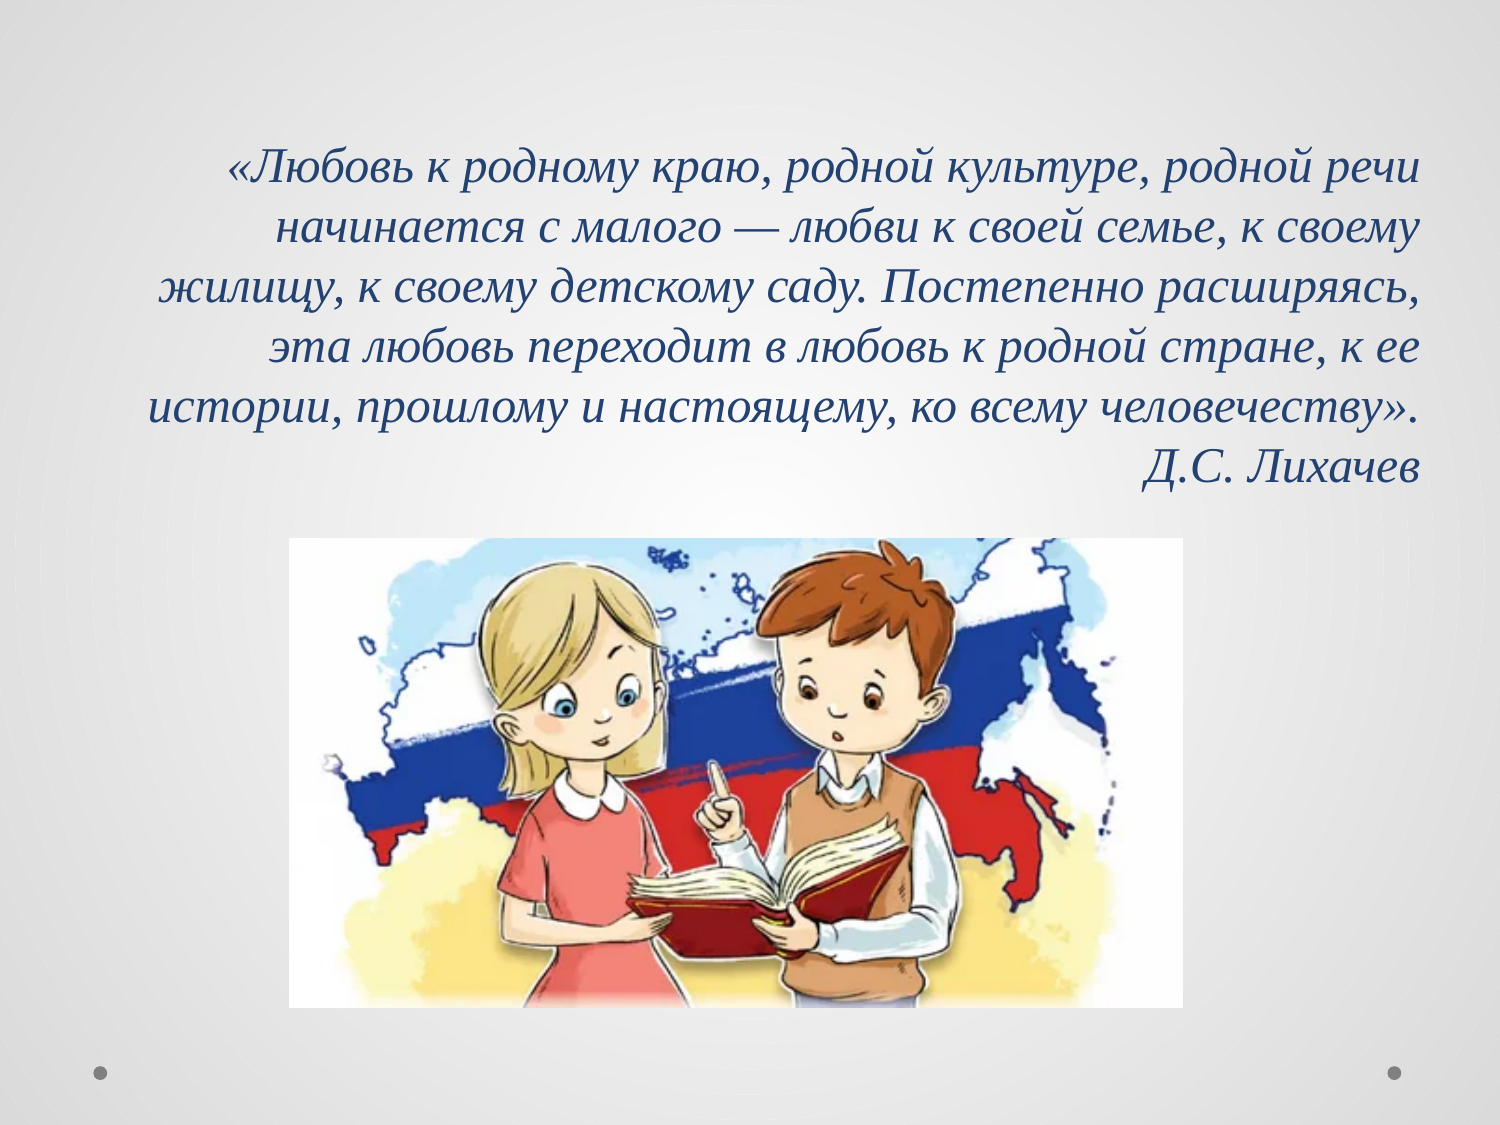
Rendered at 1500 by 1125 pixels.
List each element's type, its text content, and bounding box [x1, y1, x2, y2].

picture [289, 538, 1183, 1009]
text_box «Любовь к родному краю, родной культуре, родной речи начинается с малого — любви к своей семье, к своему жилищу, к своему детскому саду. Постепенно расширяясь, эта любовь переходит в любовь к родной стране, к ее истории, прошлому и настоящему, ко всему человечеству». Д.С. Лихачев [76, 125, 1436, 501]
